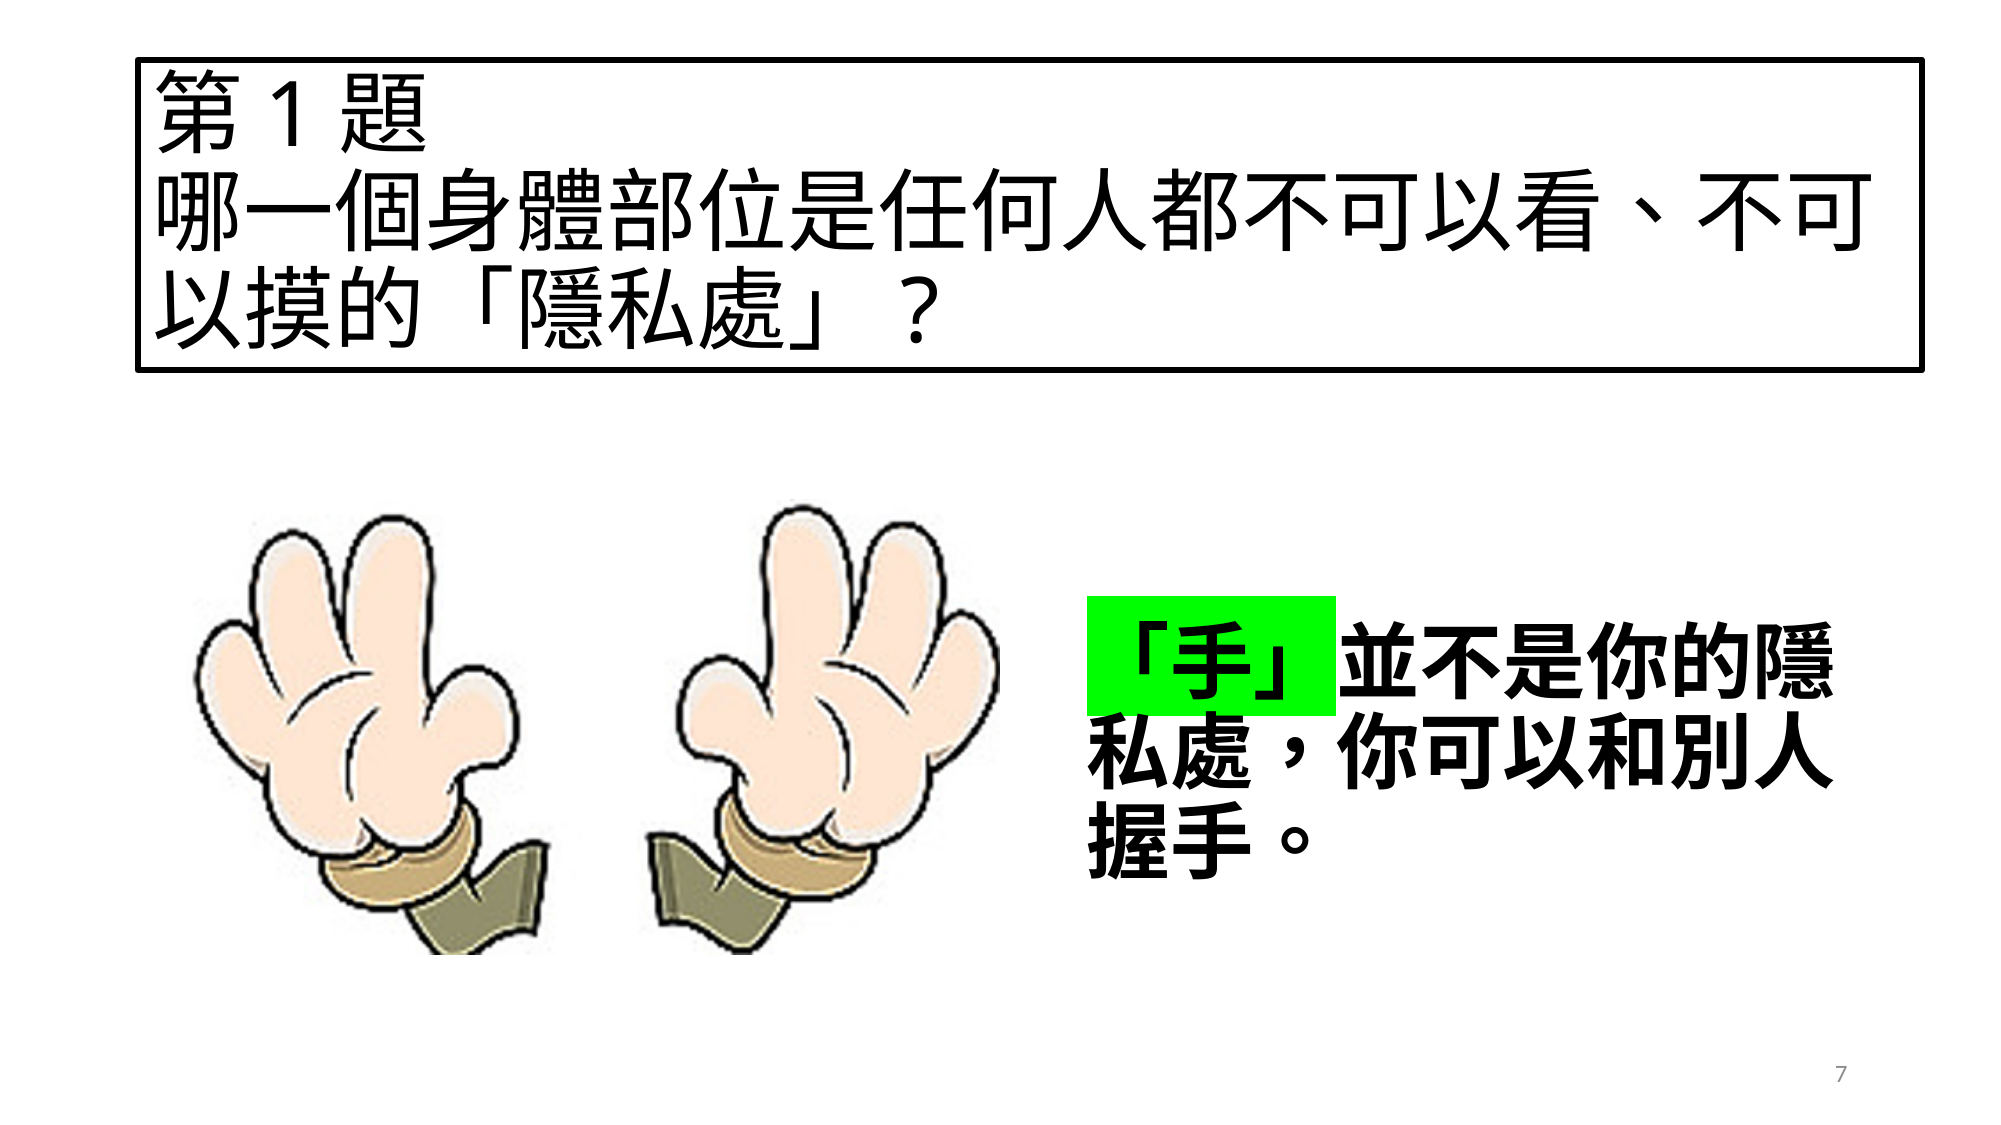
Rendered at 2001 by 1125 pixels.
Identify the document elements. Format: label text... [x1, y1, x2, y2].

title 第1題 哪一個身體部位是任何人都不可以看、不可以摸的「隱私處」? [137, 59, 1922, 371]
list 「手」並不是你的隱私處，你可以和別人握手。 [1071, 453, 1922, 898]
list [186, 499, 1000, 955]
slide_number 7 [1412, 1042, 1863, 1103]
